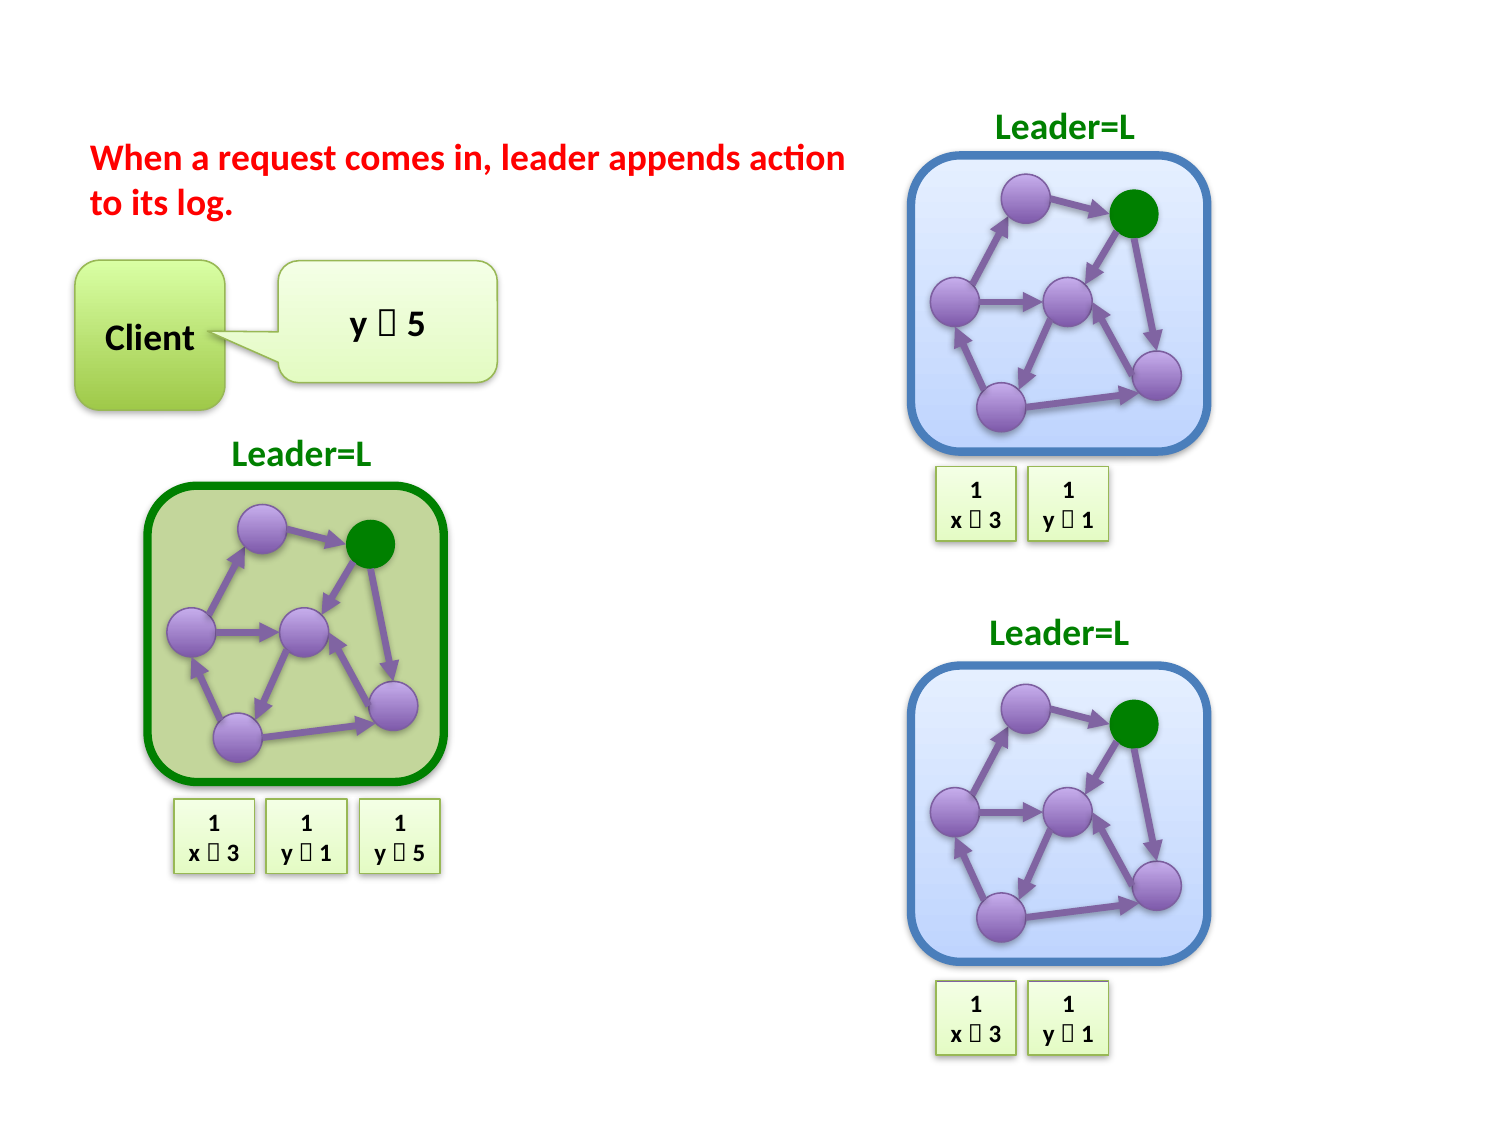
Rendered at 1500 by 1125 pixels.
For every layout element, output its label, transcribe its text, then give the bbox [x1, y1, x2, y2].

text_box Client [74, 259, 226, 411]
text_box 1 y  1 [265, 798, 348, 874]
text_box 1 y  5 [359, 798, 441, 874]
text_box Leader=L [980, 94, 1151, 153]
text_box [910, 155, 1208, 452]
text_box 1 y  1 [1027, 466, 1109, 542]
text_box 1 y  1 [1027, 980, 1109, 1056]
text_box When a request comes in, leader appends action to its log. [75, 125, 887, 230]
text_box Leader=L [974, 600, 1145, 661]
text_box 1 x  3 [935, 466, 1017, 542]
text_box Leader=L [216, 421, 387, 482]
text_box 1 x  3 [173, 798, 255, 874]
text_box 1 x  3 [935, 980, 1017, 1056]
text_box y  5 [206, 259, 499, 384]
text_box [910, 665, 1208, 963]
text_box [147, 485, 445, 783]
